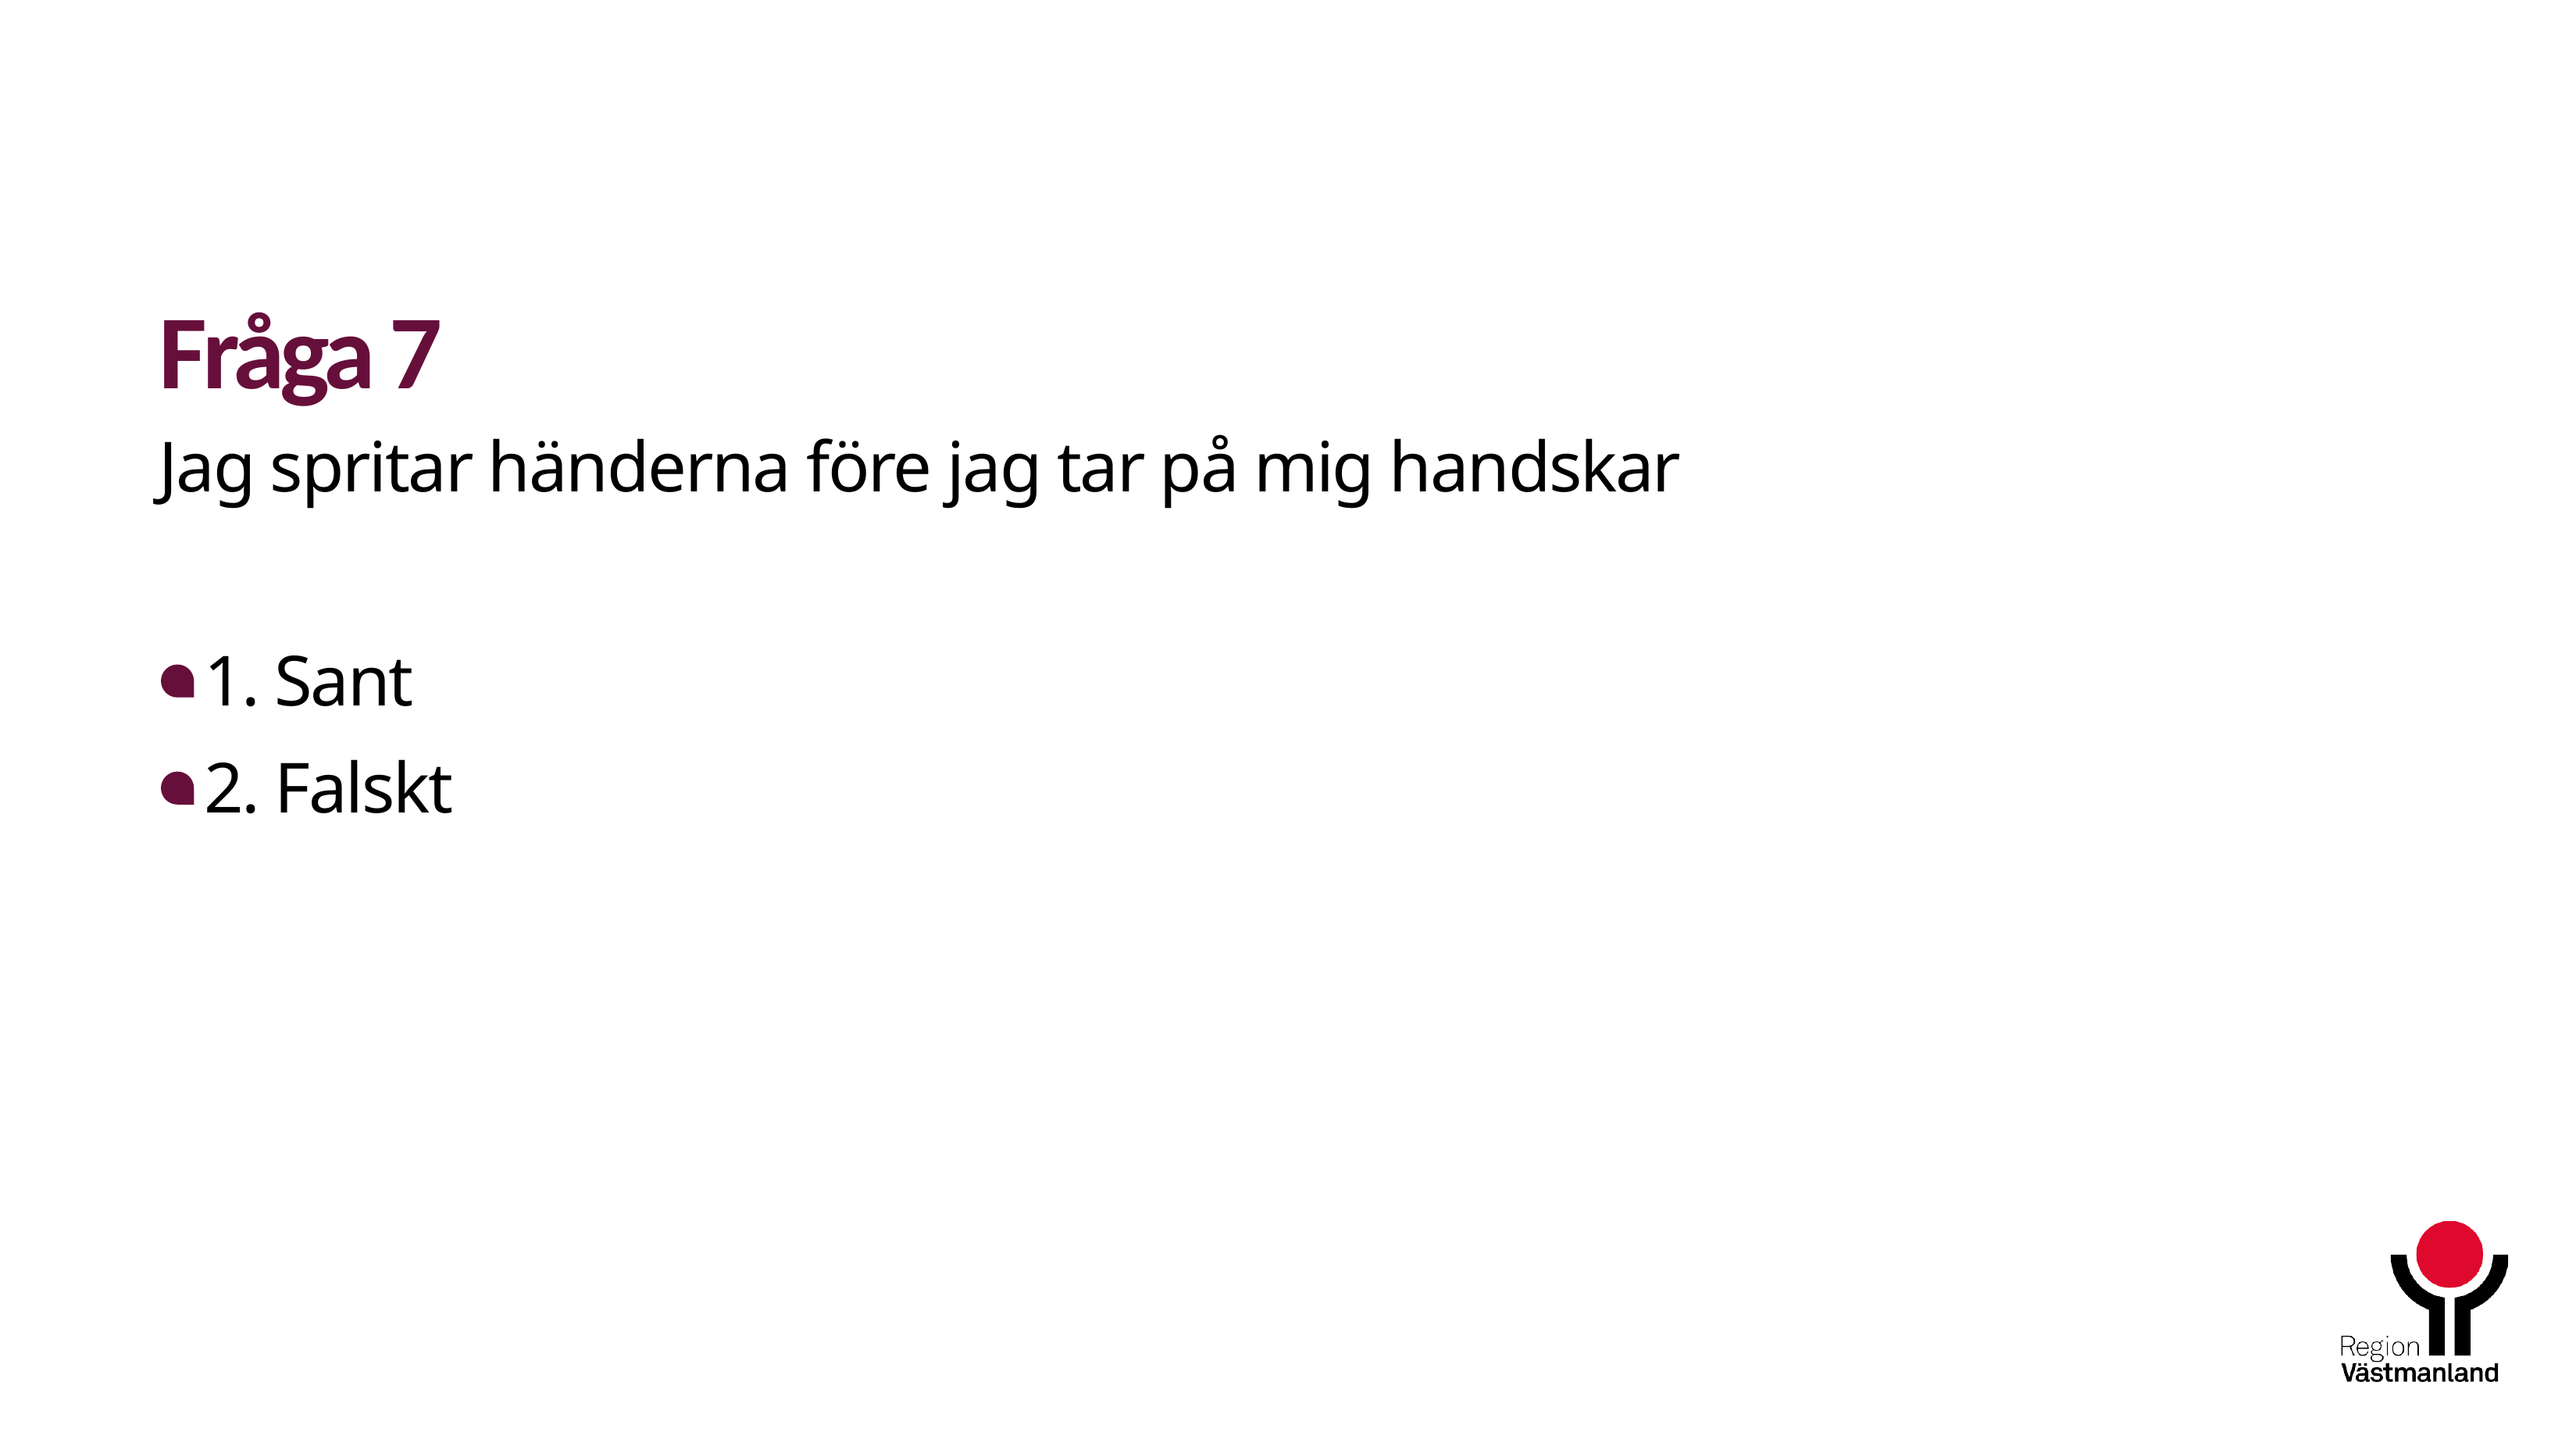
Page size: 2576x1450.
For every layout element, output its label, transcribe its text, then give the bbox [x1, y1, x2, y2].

title Fråga 7 [159, 157, 2417, 420]
picture [2341, 1221, 2509, 1382]
list Jag spritar händerna före jag tar på mig handskar 1. Sant 2. Falskt [159, 436, 2417, 1204]
